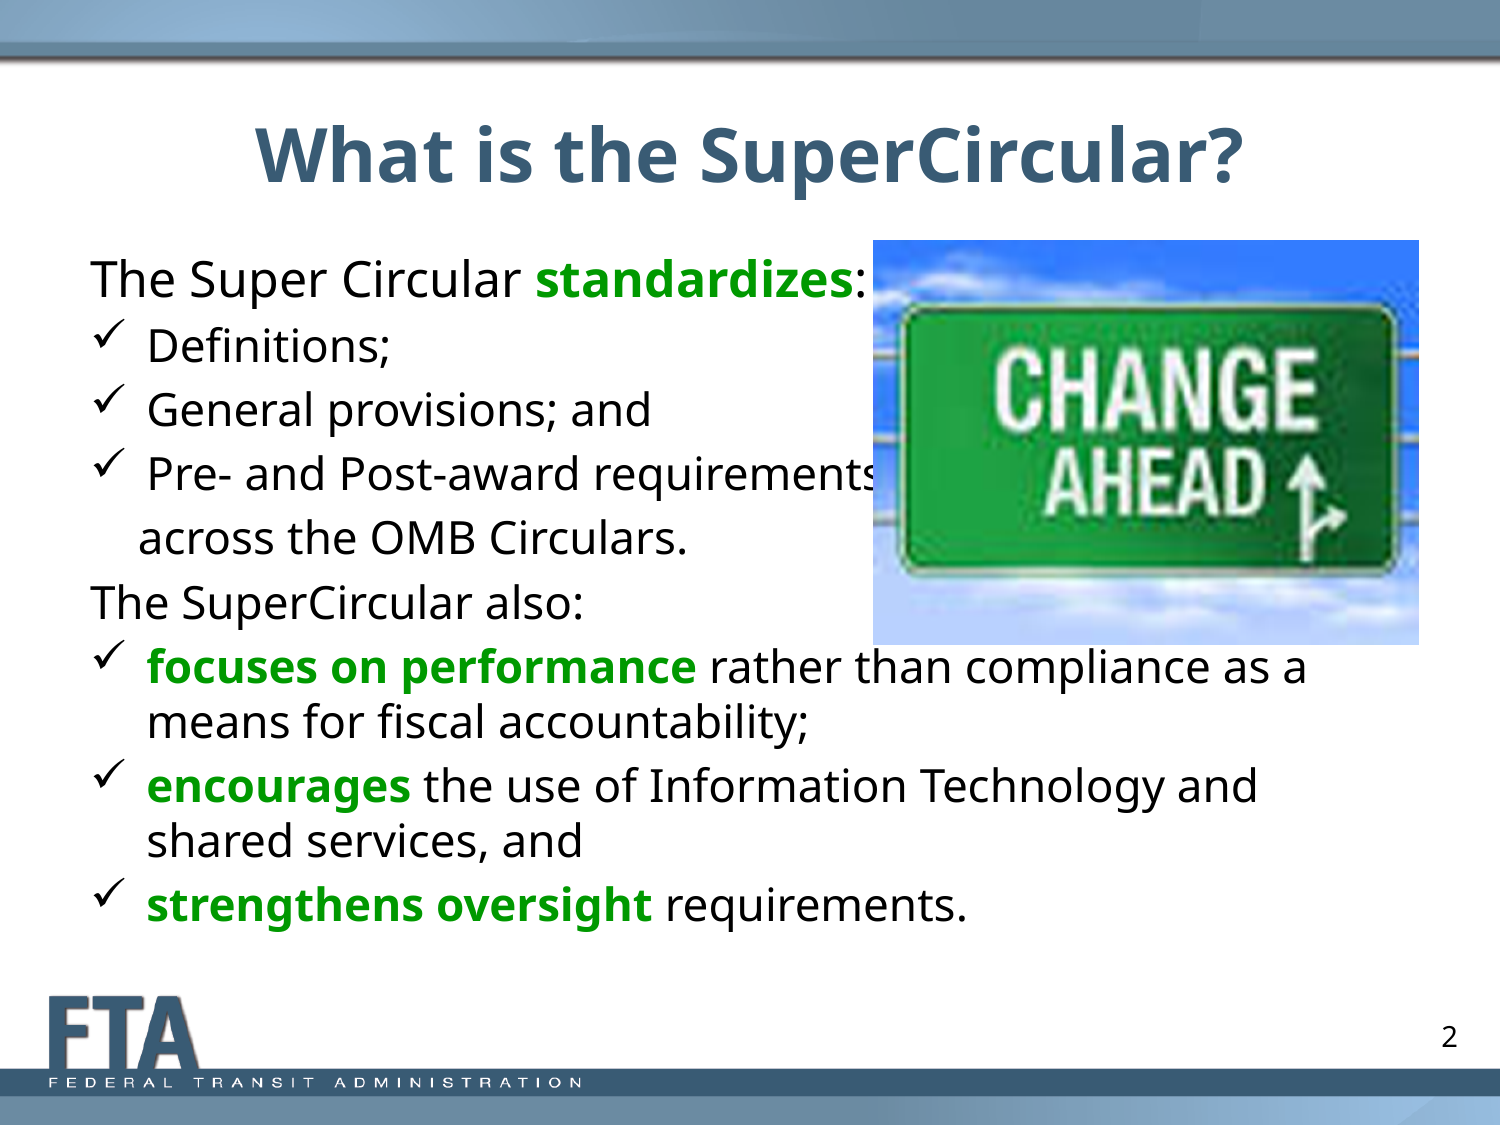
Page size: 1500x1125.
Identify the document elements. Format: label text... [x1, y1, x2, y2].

title What is the SuperCircular? [74, 71, 1426, 233]
list The Super Circular standardizes: Definitions; General provisions; and Pre- and Post-award requirements across the OMB Circulars. The SuperCircular also: focuses on performance rather than compliance as a means for fiscal accountability; encourages the use of Information Technology and shared services, and strengthens oversight requirements. [74, 239, 1411, 991]
picture [0, 992, 1500, 1125]
picture [0, 0, 1500, 75]
picture [873, 239, 1419, 645]
